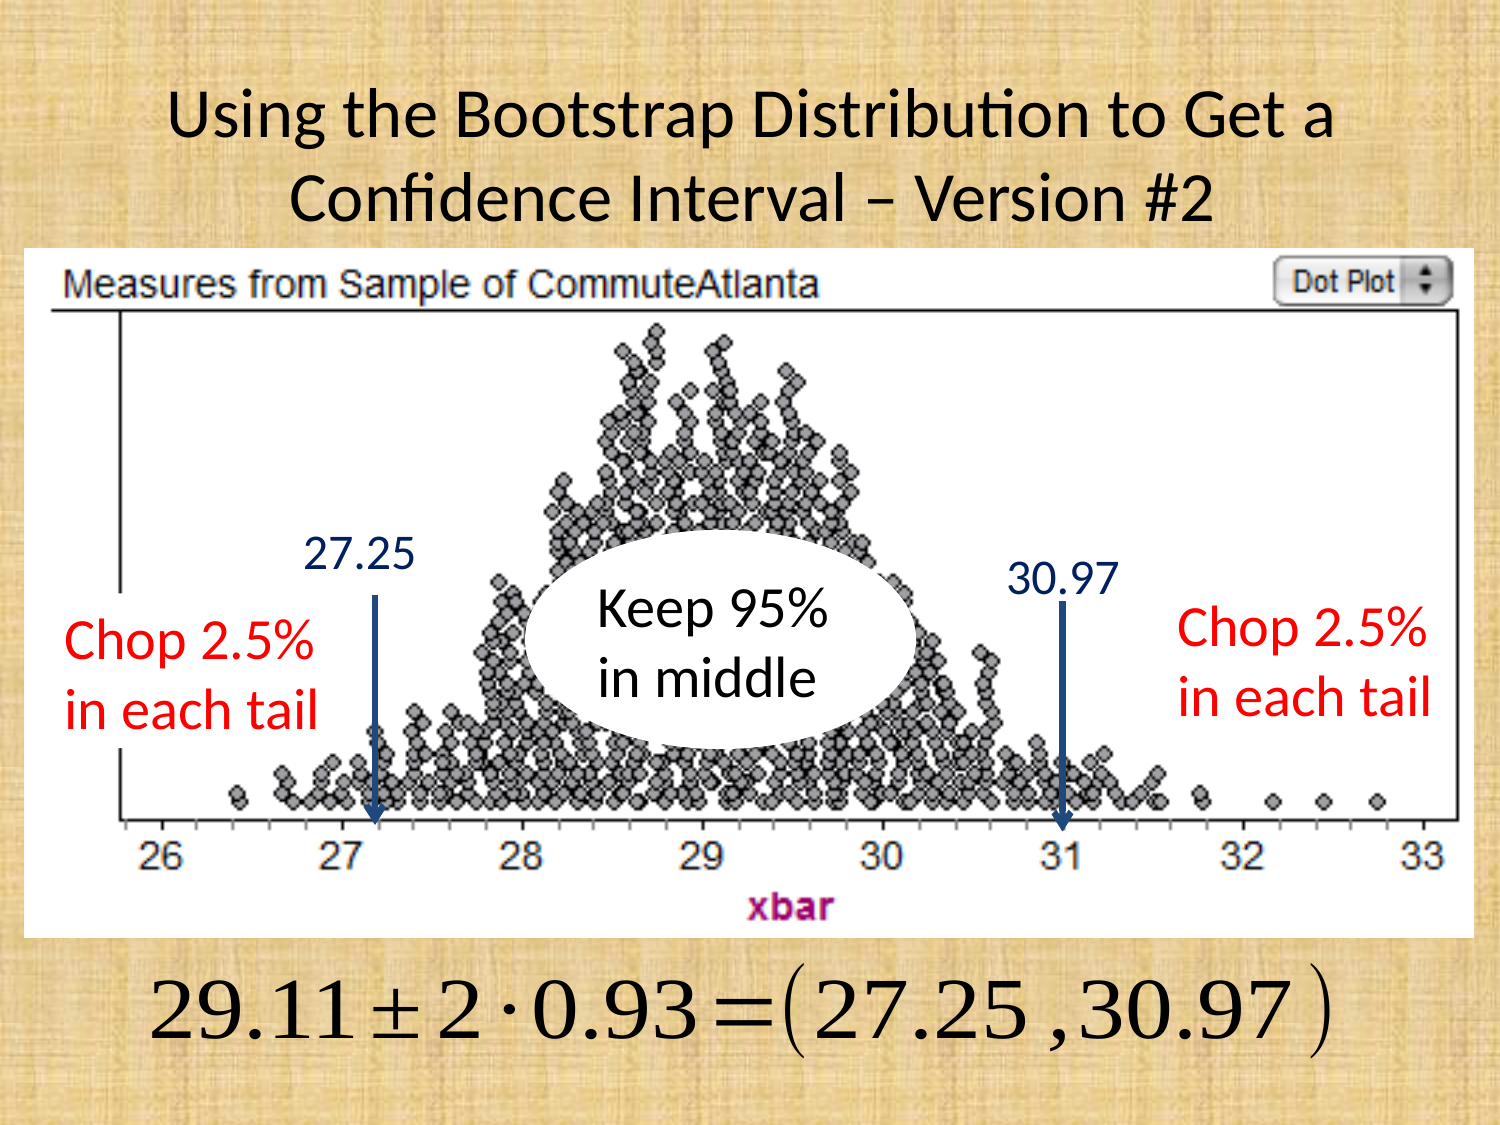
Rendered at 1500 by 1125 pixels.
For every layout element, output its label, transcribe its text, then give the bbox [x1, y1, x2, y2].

title Using the Bootstrap Distribution to Get a Confidence Interval – Version #2 [68, 57, 1438, 245]
picture [0, 0, 1500, 1125]
